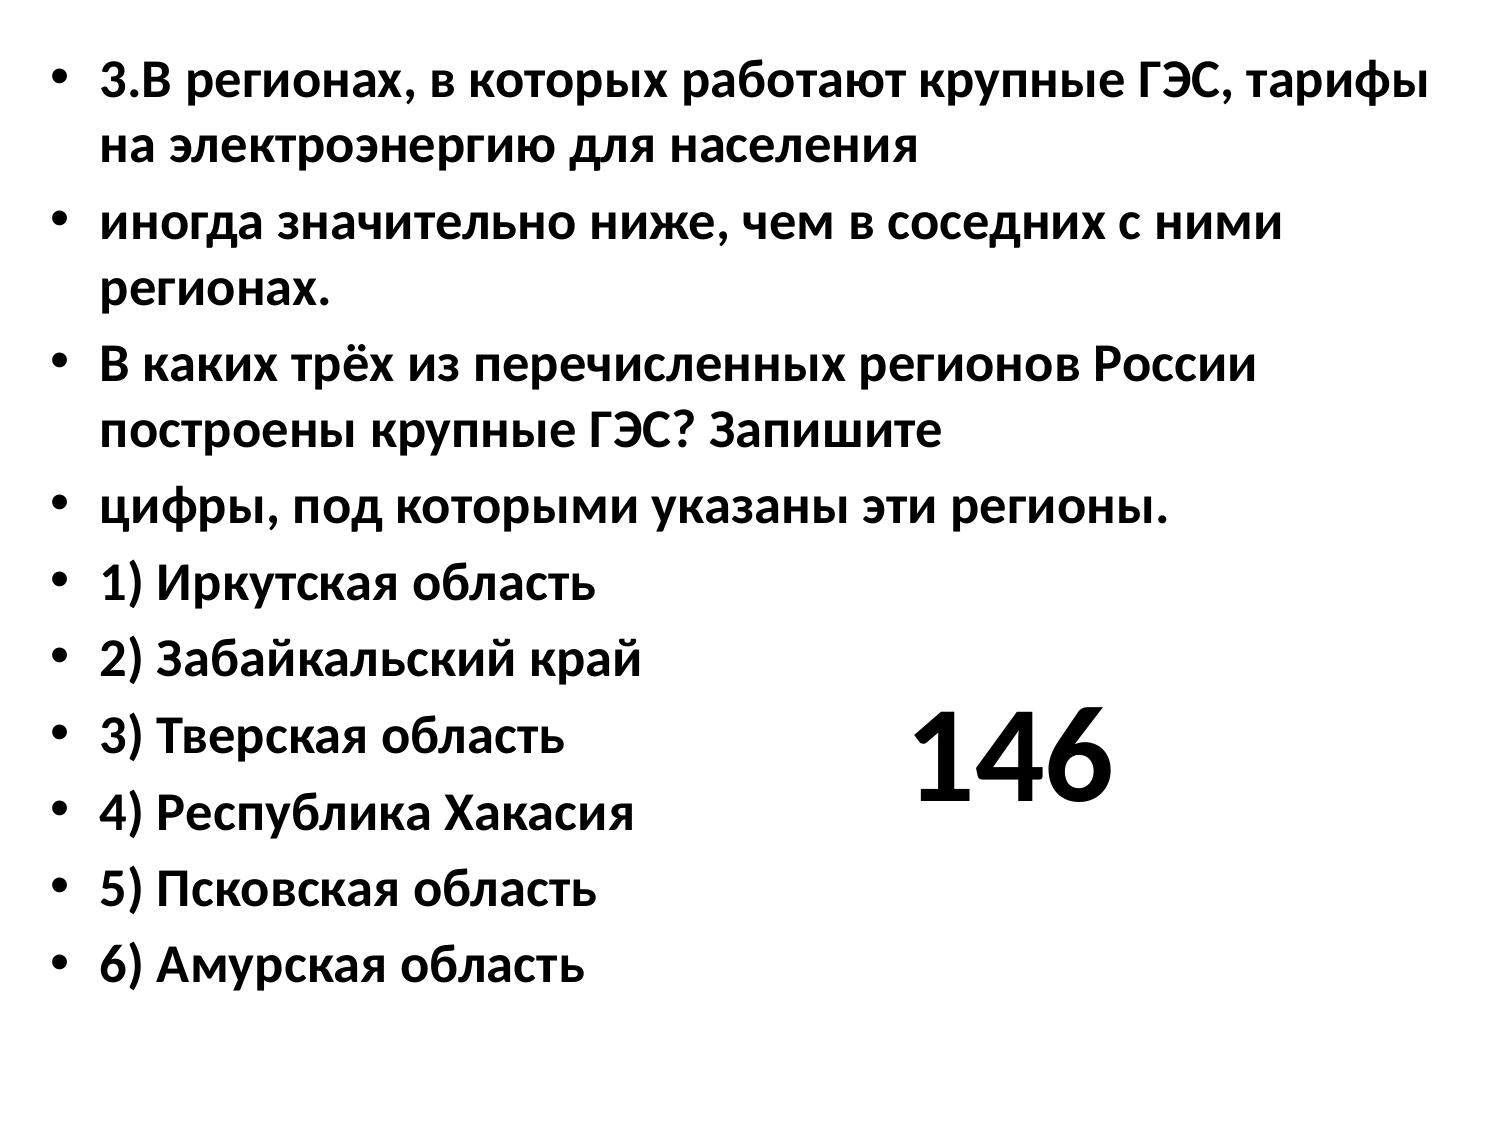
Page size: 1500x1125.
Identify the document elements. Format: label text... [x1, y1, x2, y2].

text_box 146 [890, 656, 1149, 836]
list 3.В регионах, в которых работают крупные ГЭС, тарифы на электроэнергию для населения иногда значительно ниже, чем в соседних с ними регионах. В каких трёх из перечисленных регионов России построены крупные ГЭС? Запишите цифры, под которыми указаны эти регионы. 1) Иркутская область 2) Забайкальский край 3) Тверская область 4) Республика Хакасия 5) Псковская область 6) Амурская область [35, 35, 1454, 1005]
